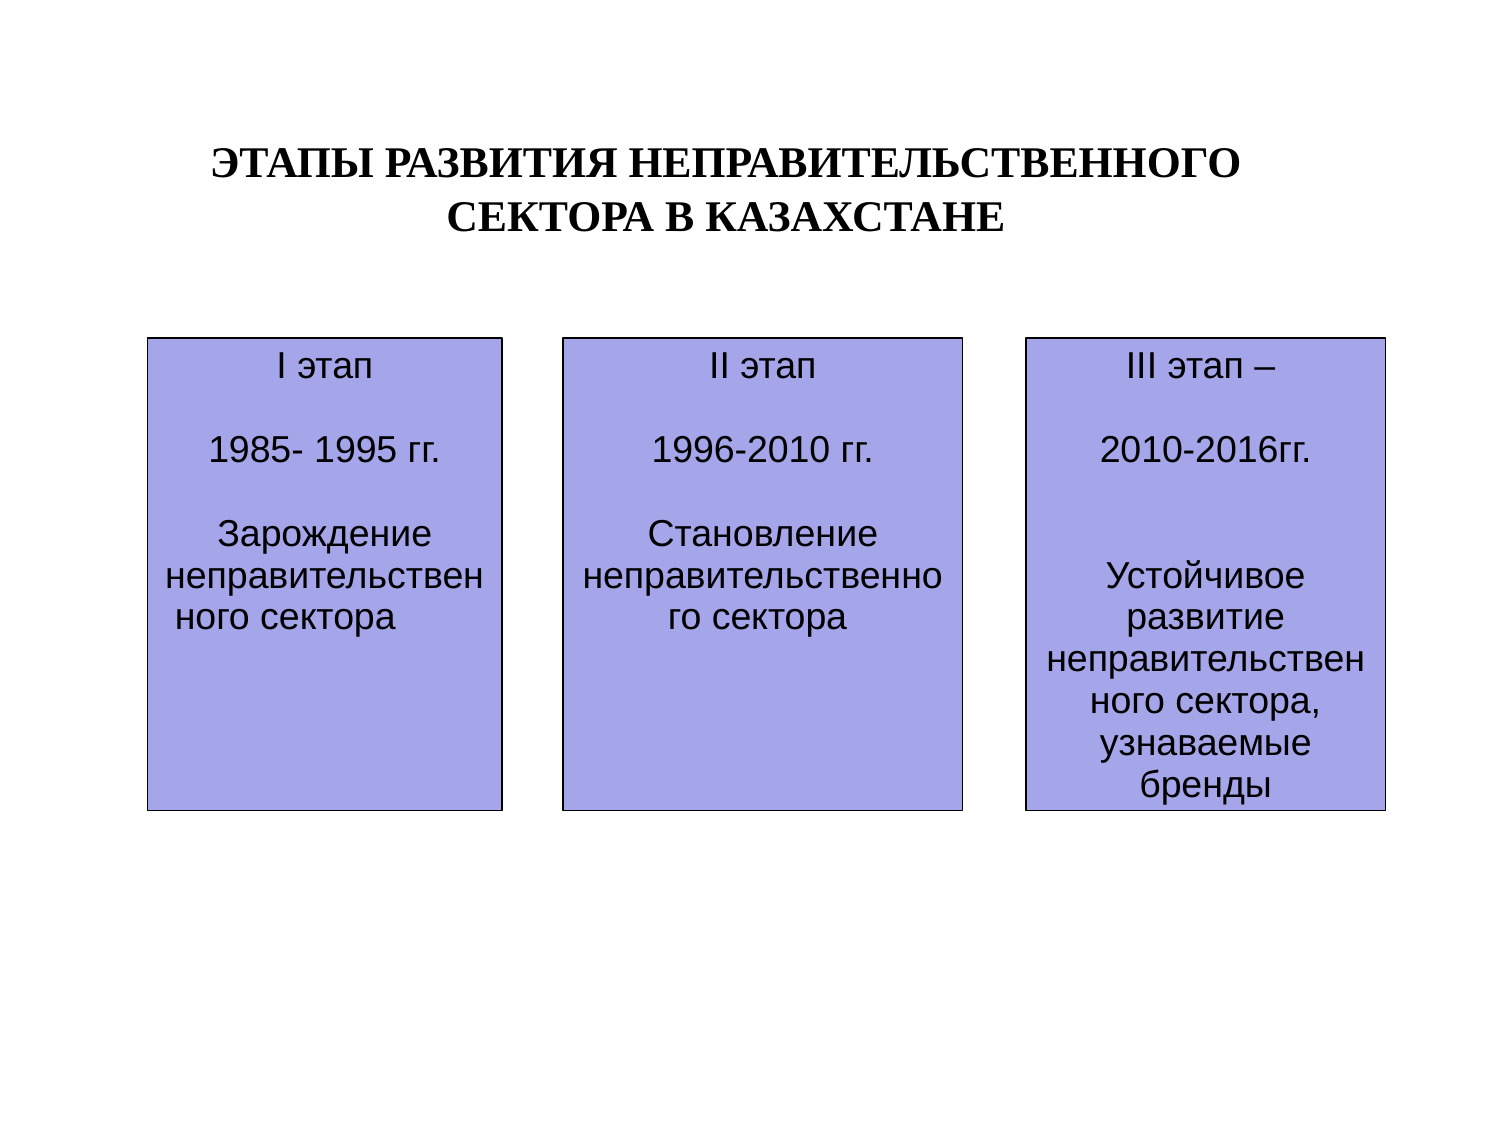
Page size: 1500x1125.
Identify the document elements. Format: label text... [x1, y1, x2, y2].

text_box III этап – 2010-2016гг. Устойчивое развитие неправительственного сектора, узнаваемые бренды [1026, 338, 1386, 811]
text_box II этап 1996-2010 гг. Становление неправительственного сектора [563, 338, 963, 811]
title ЭТАПЫ РАЗВИТИЯ НЕПРАВИТЕЛЬСТВЕННОГО СЕКТОРА В КАЗАХСТАНЕ [88, 125, 1364, 367]
text_box I этап 1985- 1995 гг. Зарождение неправительственного сектора [147, 338, 502, 811]
